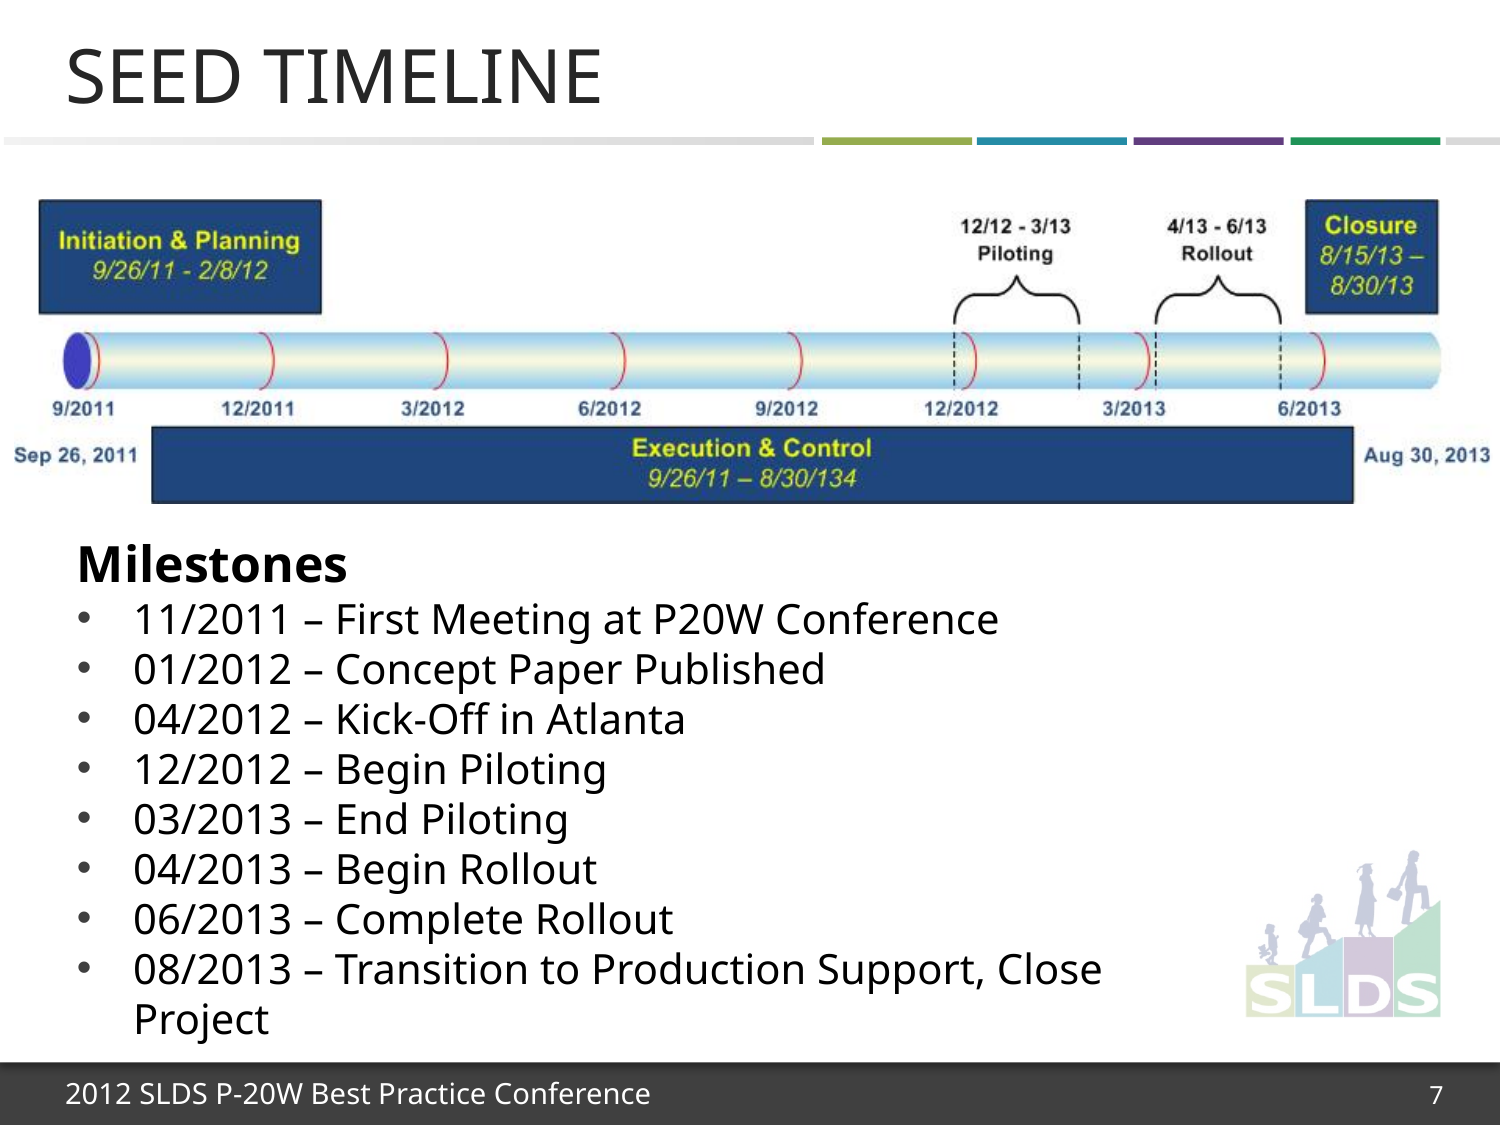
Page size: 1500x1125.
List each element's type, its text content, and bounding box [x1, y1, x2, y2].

text_box Milestones 11/2011 – First Meeting at P20W Conference 01/2012 – Concept Paper Published 04/2012 – Kick-Off in Atlanta 12/2012 – Begin Piloting 03/2013 – End Piloting 04/2013 – Begin Rollout 06/2013 – Complete Rollout 08/2013 – Transition to Production Support, Close Project [62, 525, 1213, 1050]
title SEED Timeline [50, 8, 1450, 138]
picture [13, 199, 1493, 504]
slide_number 7 [1108, 1067, 1459, 1125]
